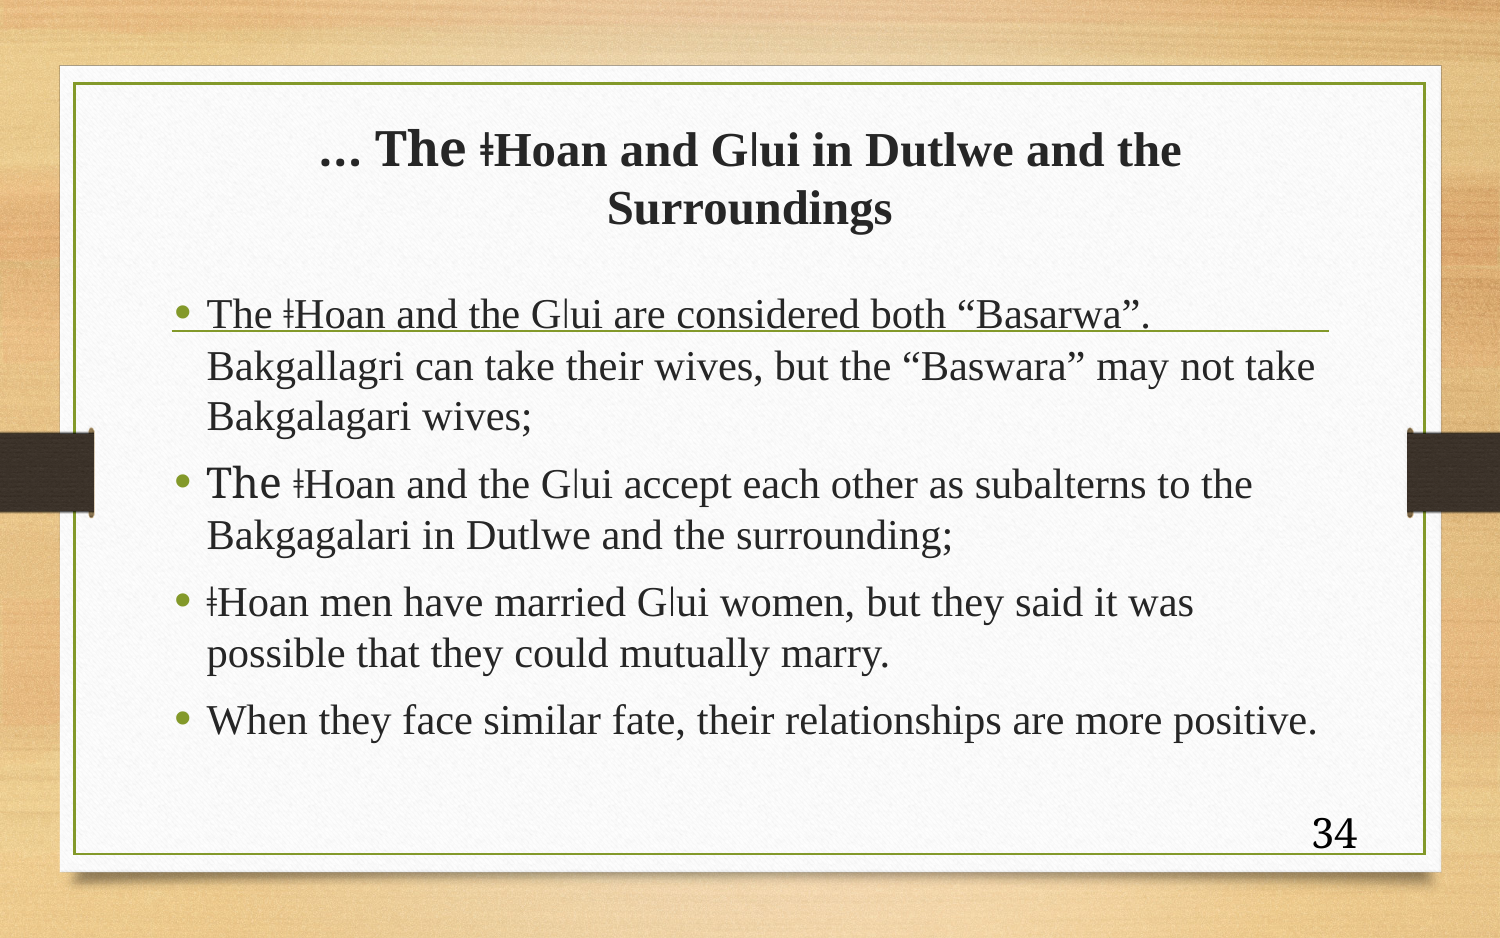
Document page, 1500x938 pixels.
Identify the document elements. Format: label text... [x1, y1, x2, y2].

slide_number 34 [1273, 815, 1373, 855]
picture [0, 0, 1500, 938]
list The ǂHoan and the Gǀui are considered both “Basarwa”. Bakgallagri can take their wives, but the “Baswara” may not take Bakgalagari wives; The ǂHoan and the Gǀui accept each other as subalterns to the Bakgagalari in Dutlwe and the surrounding; ǂHoan men have married Gǀui women, but they said it was possible that they could mutually marry. When they face similar fate, their relationships are more positive. [159, 279, 1341, 804]
title … The ǂHoan and Gǀui in Dutlwe and the Surroundings [159, 109, 1341, 243]
